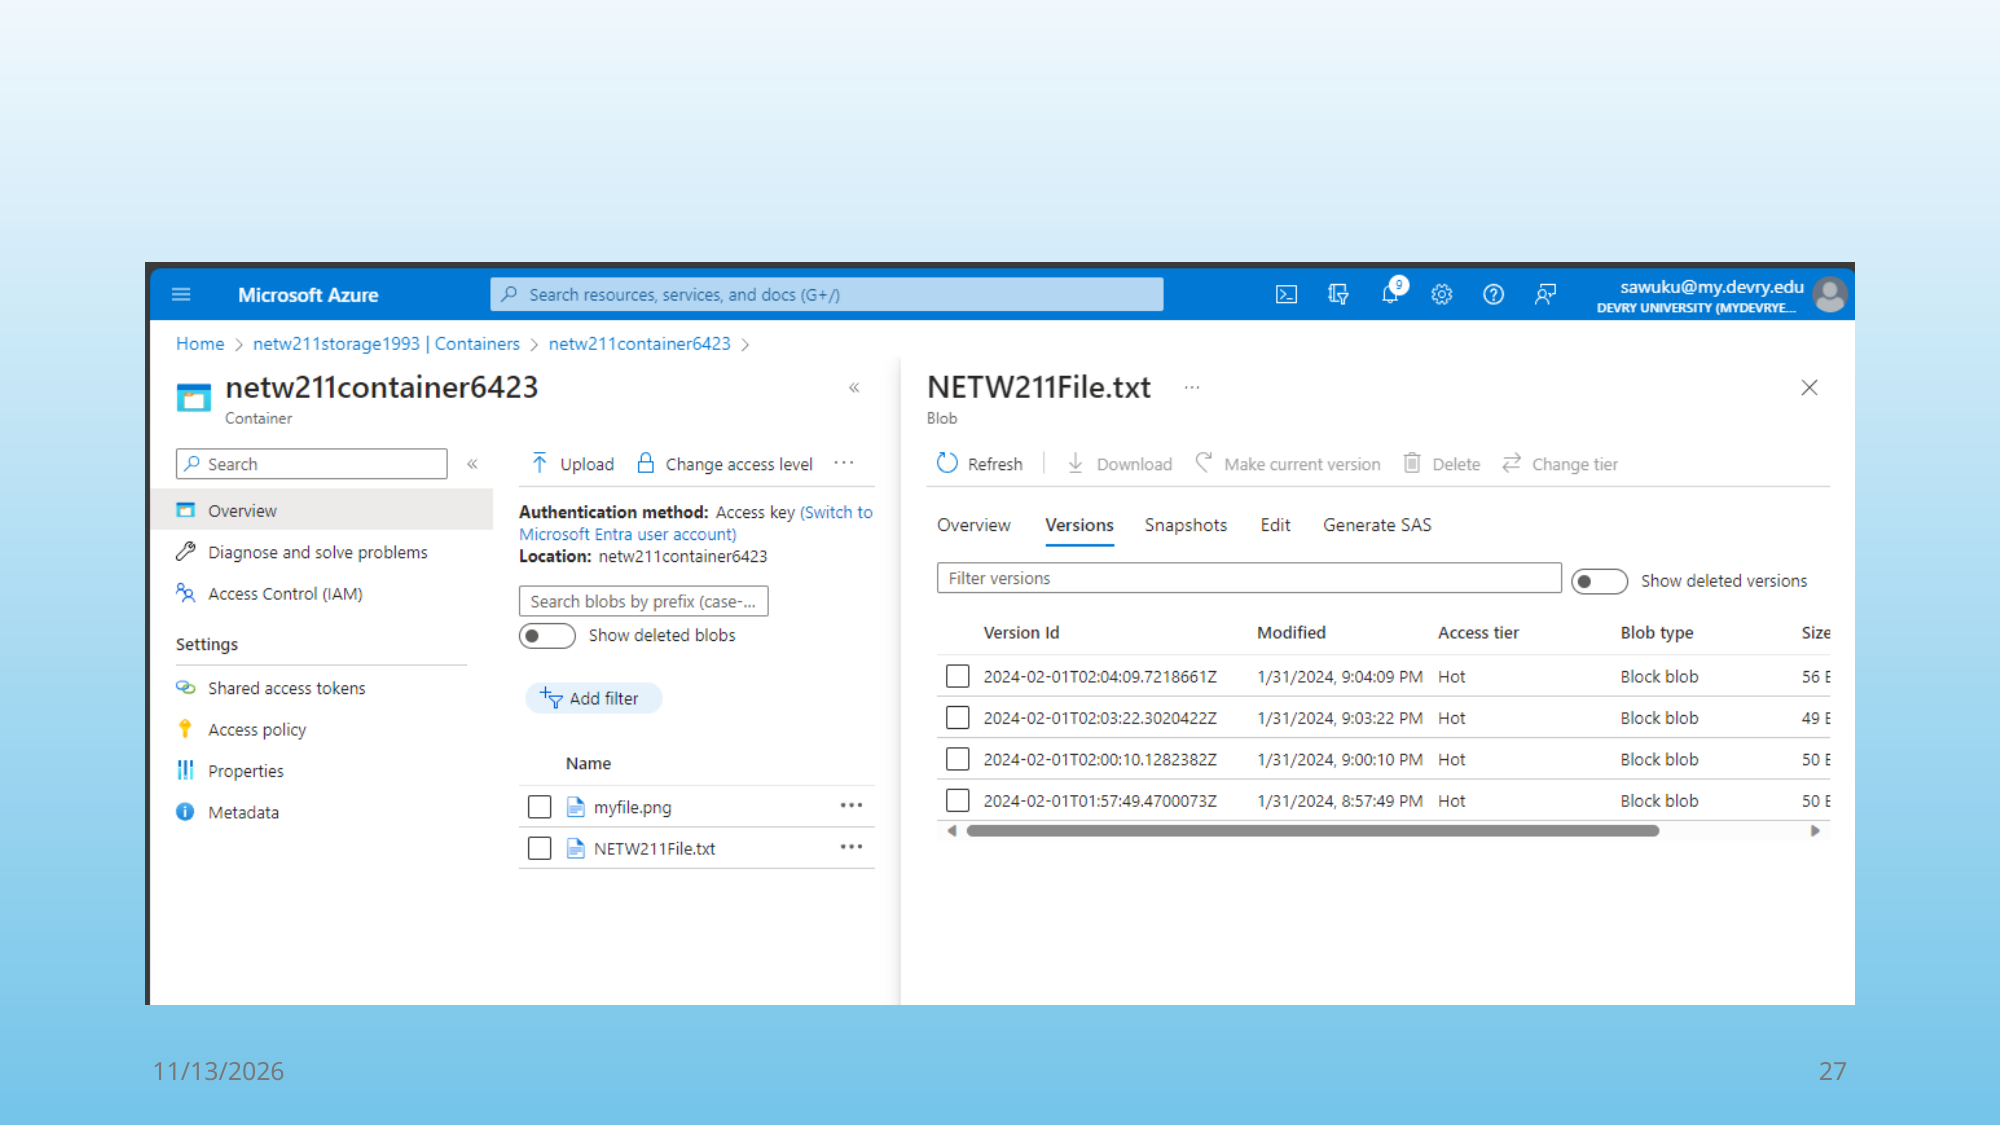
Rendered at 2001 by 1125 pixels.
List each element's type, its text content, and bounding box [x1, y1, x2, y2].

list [145, 261, 1855, 1006]
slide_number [137, 1042, 588, 1103]
slide_number 27 [1412, 1042, 1863, 1103]
